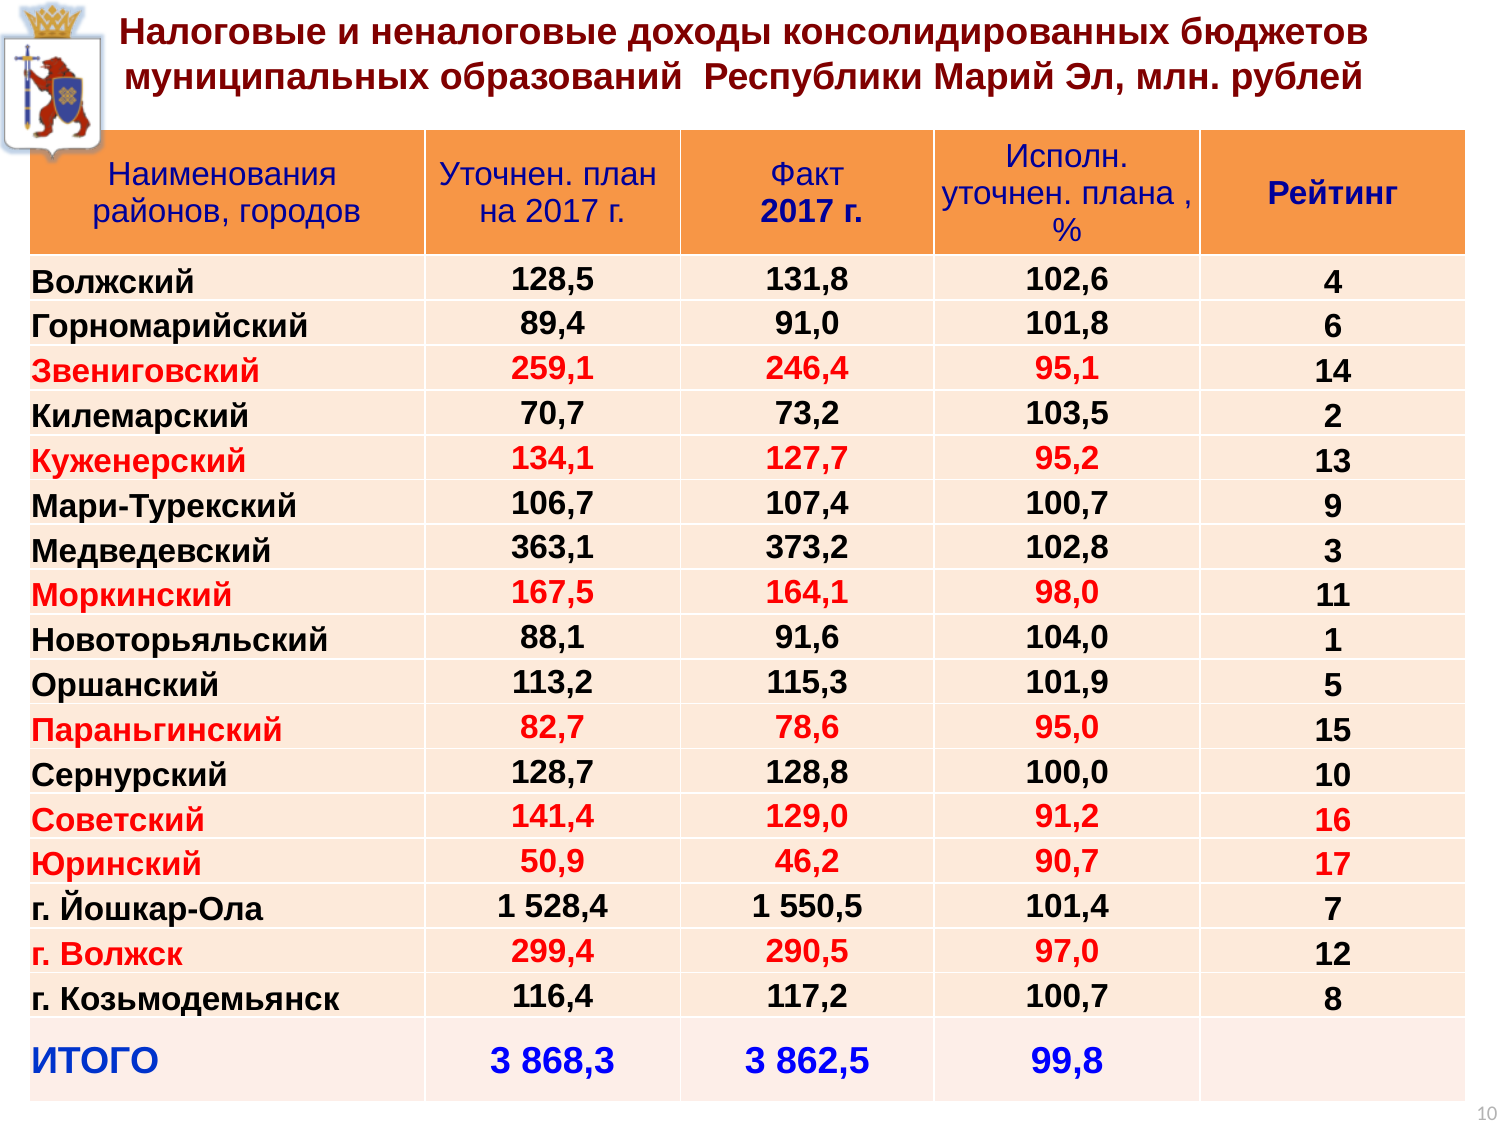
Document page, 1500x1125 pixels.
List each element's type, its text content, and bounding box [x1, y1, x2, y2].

table_cell 13 [1201, 436, 1465, 479]
table_cell 101,8 [935, 301, 1199, 344]
table_cell 373,2 [681, 525, 933, 568]
table_cell 3 862,5 [681, 1018, 933, 1101]
table_header Наименования районов, городов [30, 130, 424, 254]
table_cell [1201, 1018, 1465, 1101]
table_cell 103,5 [935, 391, 1199, 434]
table_cell г. Козьмодемьянск [30, 973, 424, 1016]
table_cell Советский [30, 794, 424, 837]
table_cell 95,1 [935, 346, 1199, 389]
table_cell Мари-Турекский [30, 480, 424, 523]
table_cell 97,0 [935, 929, 1199, 972]
table_cell 91,6 [681, 615, 933, 658]
table_cell 246,4 [681, 346, 933, 389]
table_cell Медведевский [30, 525, 424, 568]
table_header Уточнен. план на 2017 г. [426, 130, 680, 254]
table_cell 104,0 [935, 615, 1199, 658]
table_cell 99,8 [935, 1018, 1199, 1101]
table_cell 82,7 [426, 704, 680, 748]
table_cell 100,7 [935, 973, 1199, 1016]
table_cell 141,4 [426, 794, 680, 837]
text_box Налоговые и неналоговые доходы консолидированных бюджетов муниципальных образований Республики Марий Эл, млн. рублей [23, 0, 1465, 105]
table_header Рейтинг [1201, 130, 1465, 254]
table_cell 290,5 [681, 929, 933, 972]
table_cell 131,8 [681, 256, 933, 299]
table_cell 1 [1201, 615, 1465, 658]
table_cell 89,4 [426, 301, 680, 344]
table_cell 1 550,5 [681, 884, 933, 927]
table_cell ИТОГО [30, 1018, 424, 1101]
table_cell Волжский [30, 256, 424, 299]
table_cell Моркинский [30, 570, 424, 613]
table_cell 259,1 [426, 346, 680, 389]
table_cell 73,2 [681, 391, 933, 434]
table_cell 11 [1201, 570, 1465, 613]
table_cell г. Йошкар-Ола [30, 884, 424, 927]
table_cell 107,4 [681, 480, 933, 523]
table_cell 299,4 [426, 929, 680, 972]
table_cell 100,7 [935, 480, 1199, 523]
picture [3, 5, 101, 160]
table_header Исполн. уточнен. плана ,% [935, 130, 1199, 254]
table_cell Килемарский [30, 391, 424, 434]
table_cell 167,5 [426, 570, 680, 613]
table_cell 90,7 [935, 839, 1199, 882]
table_cell 102,8 [935, 525, 1199, 568]
table_cell 164,1 [681, 570, 933, 613]
table_cell 9 [1201, 480, 1465, 523]
table_cell Сернурский [30, 749, 424, 792]
table_cell 5 [1201, 660, 1465, 703]
table_cell 95,2 [935, 436, 1199, 479]
table_cell 2 [1201, 391, 1465, 434]
table_cell 129,0 [681, 794, 933, 837]
table_cell Параньгинский [30, 704, 424, 748]
table_cell 50,9 [426, 839, 680, 882]
table_cell 3 [1201, 525, 1465, 568]
table_cell 4 [1201, 256, 1465, 299]
table_header Факт 2017 г. [681, 130, 933, 254]
text_box 10 [1459, 1092, 1500, 1125]
table_cell 3 868,3 [426, 1018, 680, 1101]
table_cell 128,8 [681, 749, 933, 792]
table_cell 14 [1201, 346, 1465, 389]
table_cell Юринский [30, 839, 424, 882]
table_cell г. Волжск [30, 929, 424, 972]
table_cell 128,5 [426, 256, 680, 299]
table_cell Горномарийский [30, 301, 424, 344]
table_cell 116,4 [426, 973, 680, 1016]
table_cell 113,2 [426, 660, 680, 703]
table_cell 134,1 [426, 436, 680, 479]
table_cell 91,0 [681, 301, 933, 344]
table_cell 7 [1201, 884, 1465, 927]
table_cell 8 [1201, 973, 1465, 1016]
table_cell 70,7 [426, 391, 680, 434]
table_cell 363,1 [426, 525, 680, 568]
table_cell Новоторьяльский [30, 615, 424, 658]
table_cell Оршанский [30, 660, 424, 703]
table_cell 106,7 [426, 480, 680, 523]
table_cell 115,3 [681, 660, 933, 703]
table_cell Звениговский [30, 346, 424, 389]
table_cell 101,9 [935, 660, 1199, 703]
table_cell 15 [1201, 704, 1465, 748]
table_cell 16 [1201, 794, 1465, 837]
table_cell 128,7 [426, 749, 680, 792]
table_cell 10 [1201, 749, 1465, 792]
table_cell 101,4 [935, 884, 1199, 927]
table_cell 98,0 [935, 570, 1199, 613]
table_cell 91,2 [935, 794, 1199, 837]
table_cell 12 [1201, 929, 1465, 972]
table_cell 78,6 [681, 704, 933, 748]
table_cell Куженерский [30, 436, 424, 479]
table_cell 127,7 [681, 436, 933, 479]
table_cell 100,0 [935, 749, 1199, 792]
table_cell 117,2 [681, 973, 933, 1016]
table_cell 102,6 [935, 256, 1199, 299]
table_cell 17 [1201, 839, 1465, 882]
table_cell 6 [1201, 301, 1465, 344]
table_cell 88,1 [426, 615, 680, 658]
table_cell 46,2 [681, 839, 933, 882]
table_cell 95,0 [935, 704, 1199, 748]
table_cell 1 528,4 [426, 884, 680, 927]
